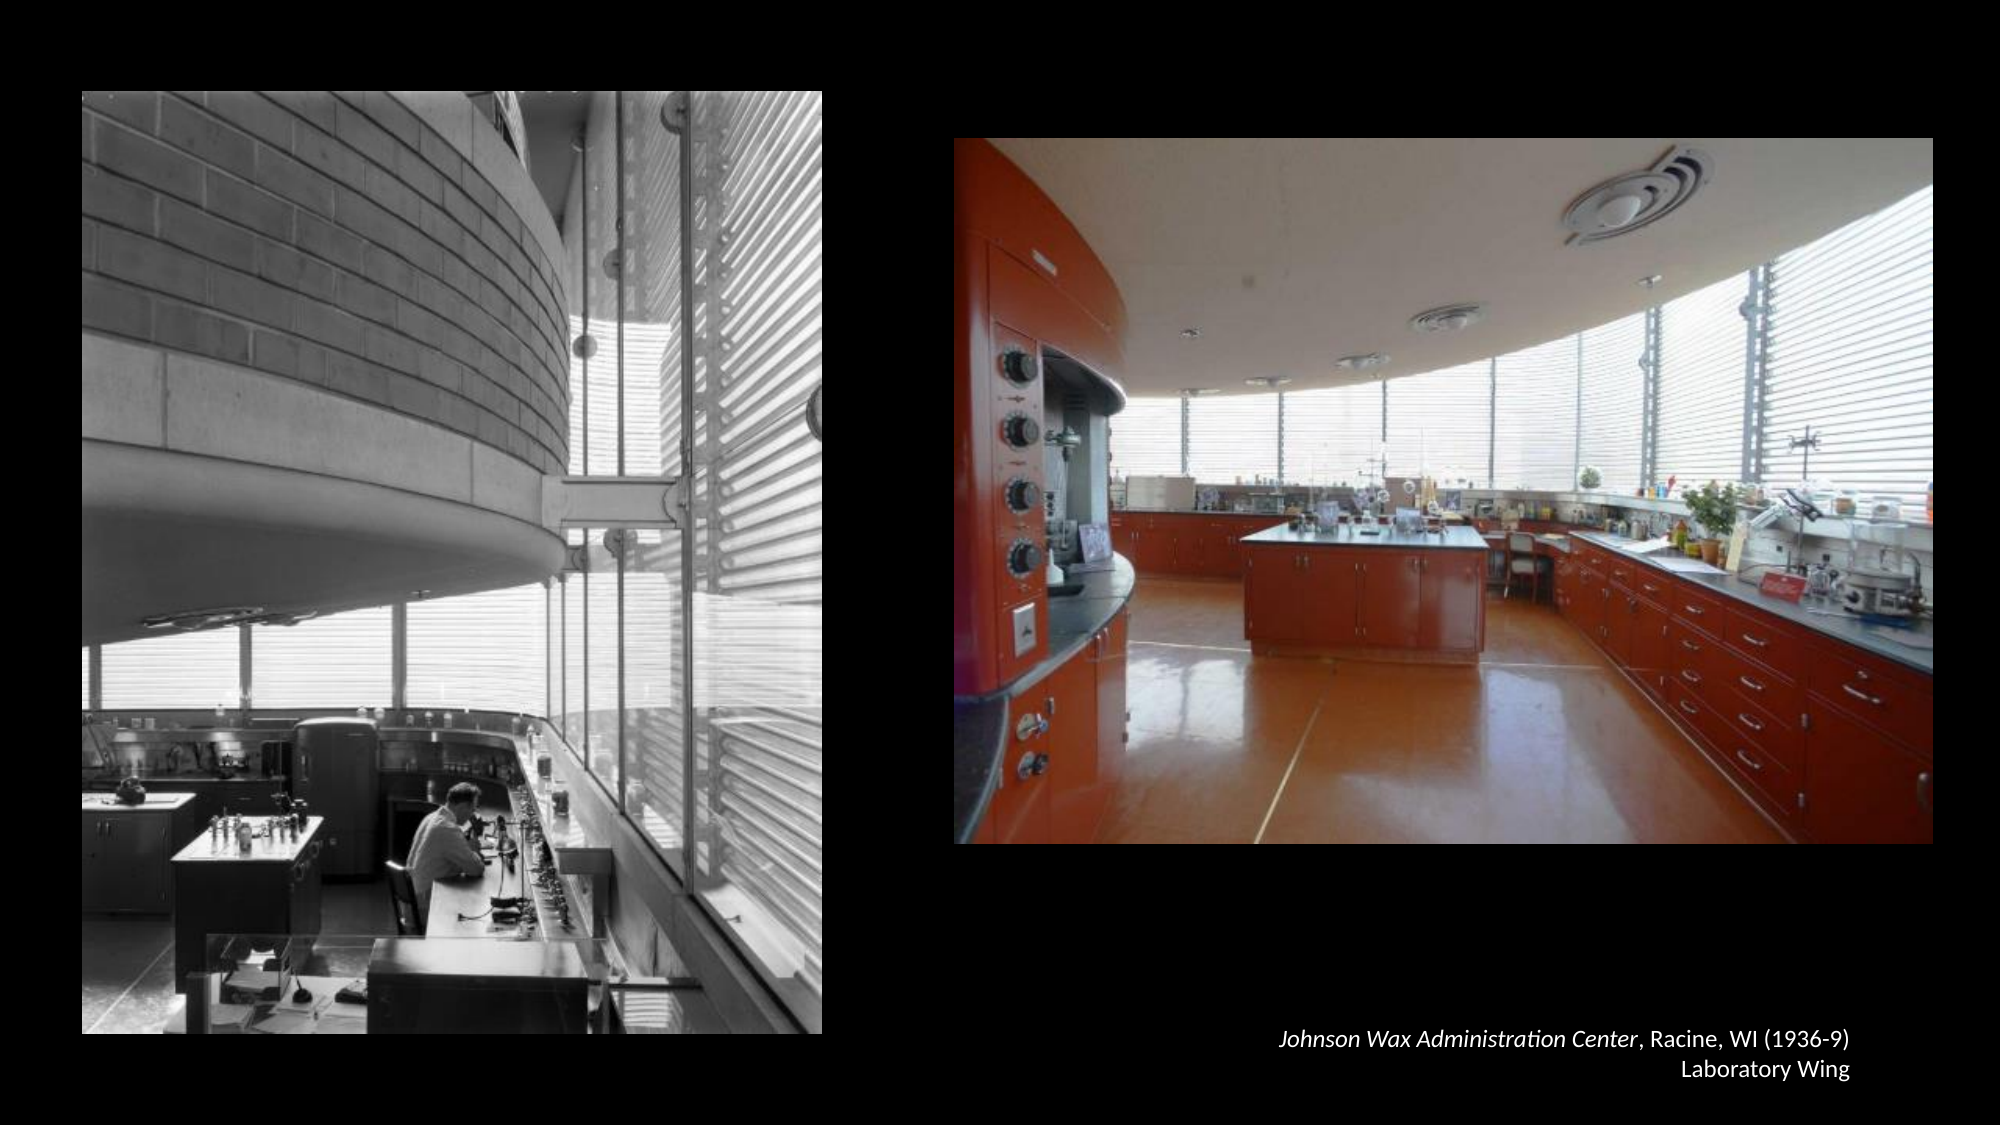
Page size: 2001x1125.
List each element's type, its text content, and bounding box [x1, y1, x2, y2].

picture [954, 138, 1933, 844]
text_box Johnson Wax Administration Center, Racine, WI (1936-9) Laboratory Wing [1264, 1014, 1866, 1090]
picture [82, 91, 822, 1034]
